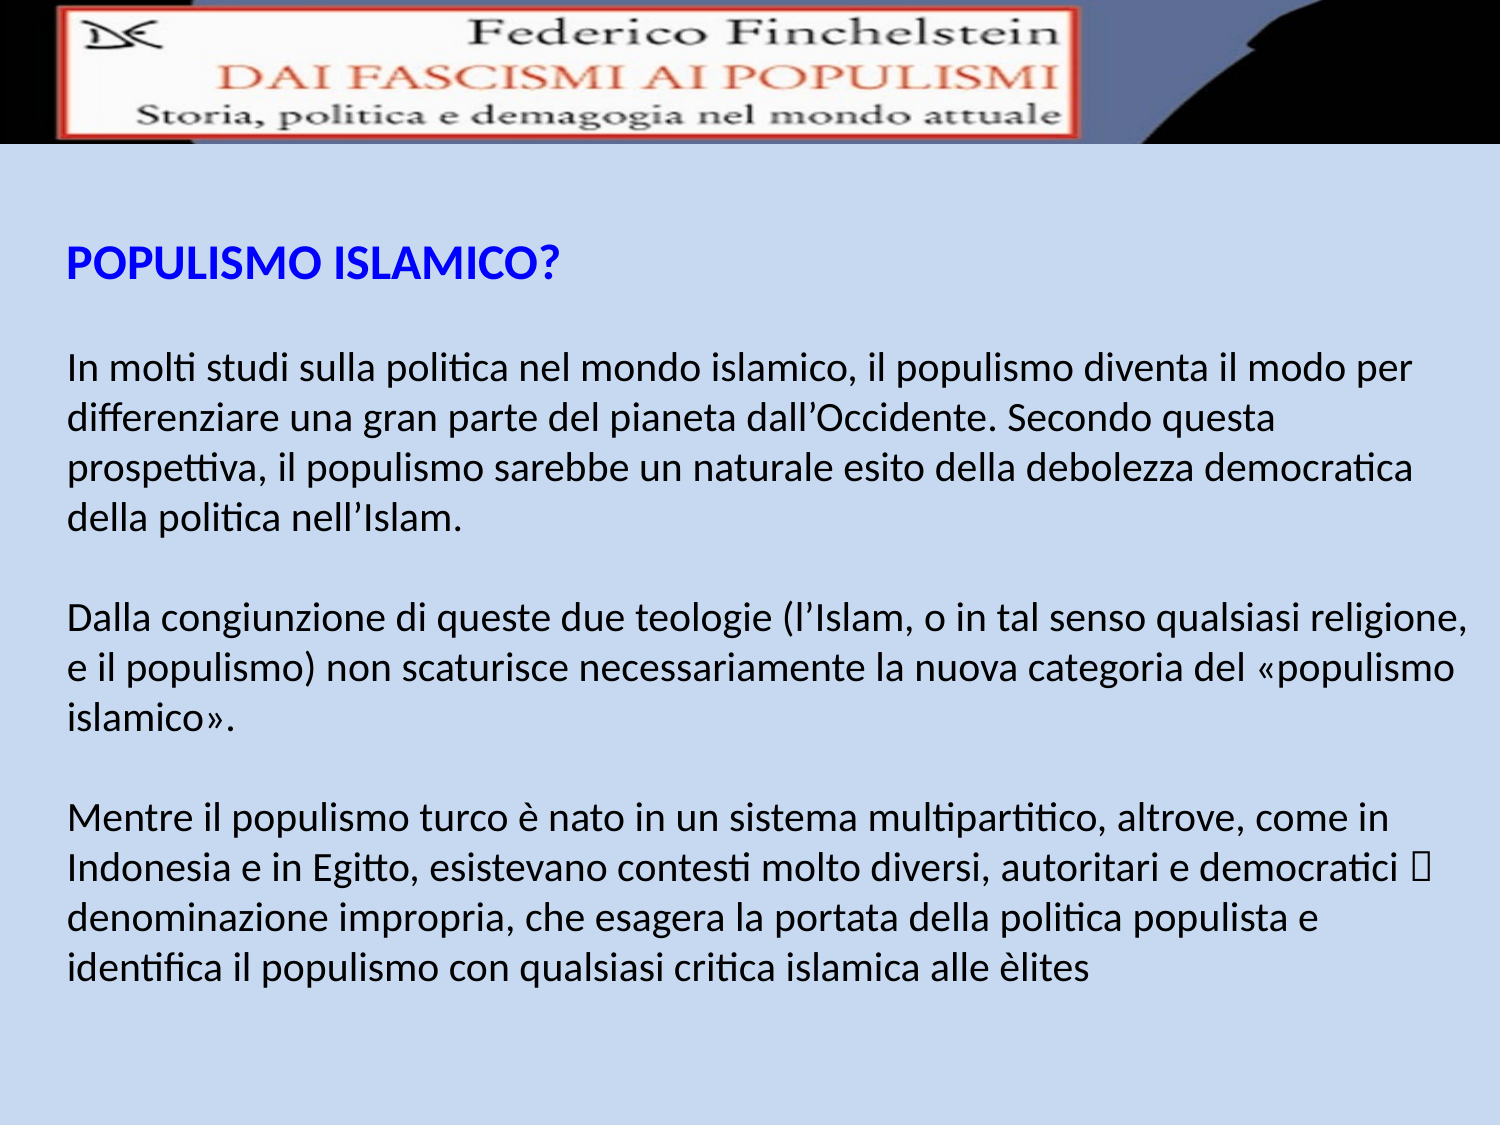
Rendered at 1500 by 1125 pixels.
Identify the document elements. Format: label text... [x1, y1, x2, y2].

text_box ﻿POPULISMO ISLAMICO? In molti studi sulla politica nel mondo islamico, il populismo diventa il modo per differenziare una gran parte del pianeta dall’Occidente. Secondo questa prospettiva, il populismo sarebbe un naturale esito della debolezza democratica della politica nell’Islam. Dalla congiunzione di queste due teologie (l’Islam, o in tal senso qualsiasi religione, e il populismo) non scaturisce necessariamente la nuova categoria del «populismo islamico». Mentre il populismo turco è nato in un sistema multipartitico, altrove, come in Indonesia e in Egitto, esistevano contesti molto diversi, autoritari e democratici  denominazione impropria, che esagera la portata della politica populista e identifica il populismo con qualsiasi critica islamica alle èlites [52, 222, 1500, 1043]
picture [0, 0, 1500, 144]
